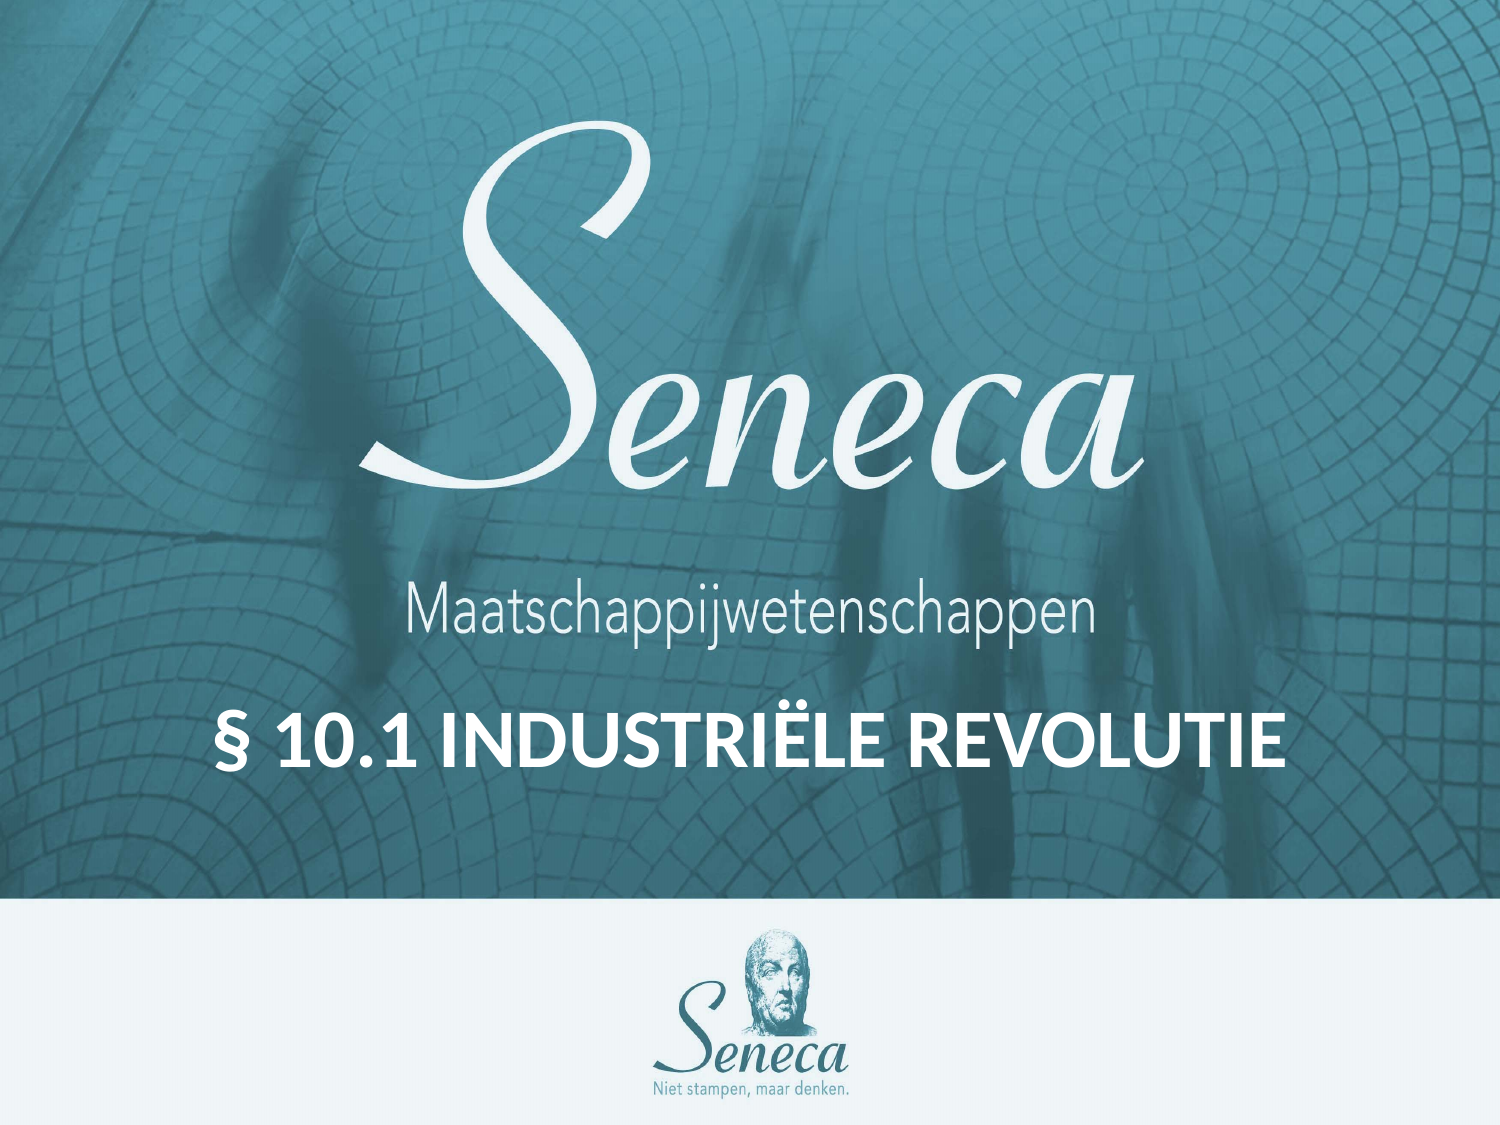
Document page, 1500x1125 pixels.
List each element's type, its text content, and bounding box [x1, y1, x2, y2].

picture [0, 0, 1500, 677]
picture [0, 901, 1500, 1125]
title § 10.1 Industriële revolutie [0, 677, 1500, 901]
